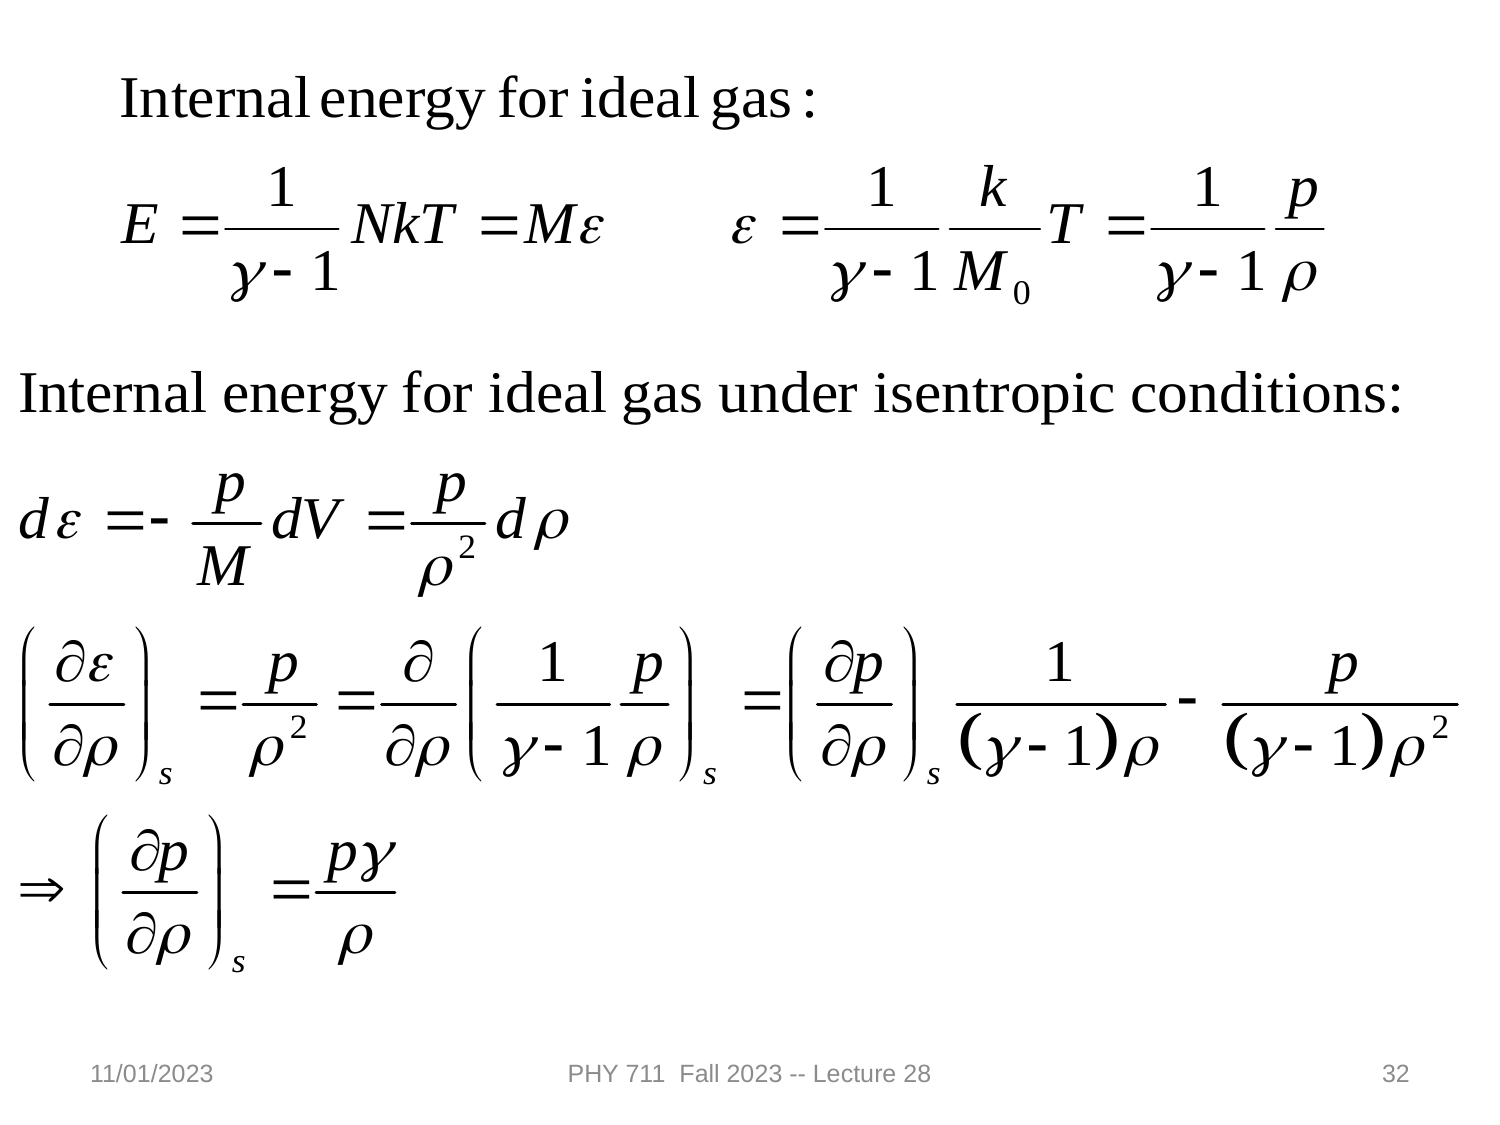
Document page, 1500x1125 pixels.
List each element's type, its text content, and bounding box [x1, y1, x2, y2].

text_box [9, 356, 1470, 988]
slide_number 32 [1074, 1042, 1425, 1103]
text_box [110, 62, 1335, 319]
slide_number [75, 1042, 425, 1103]
footer PHY 711 Fall 2023 -- Lecture 28 [512, 1042, 988, 1103]
